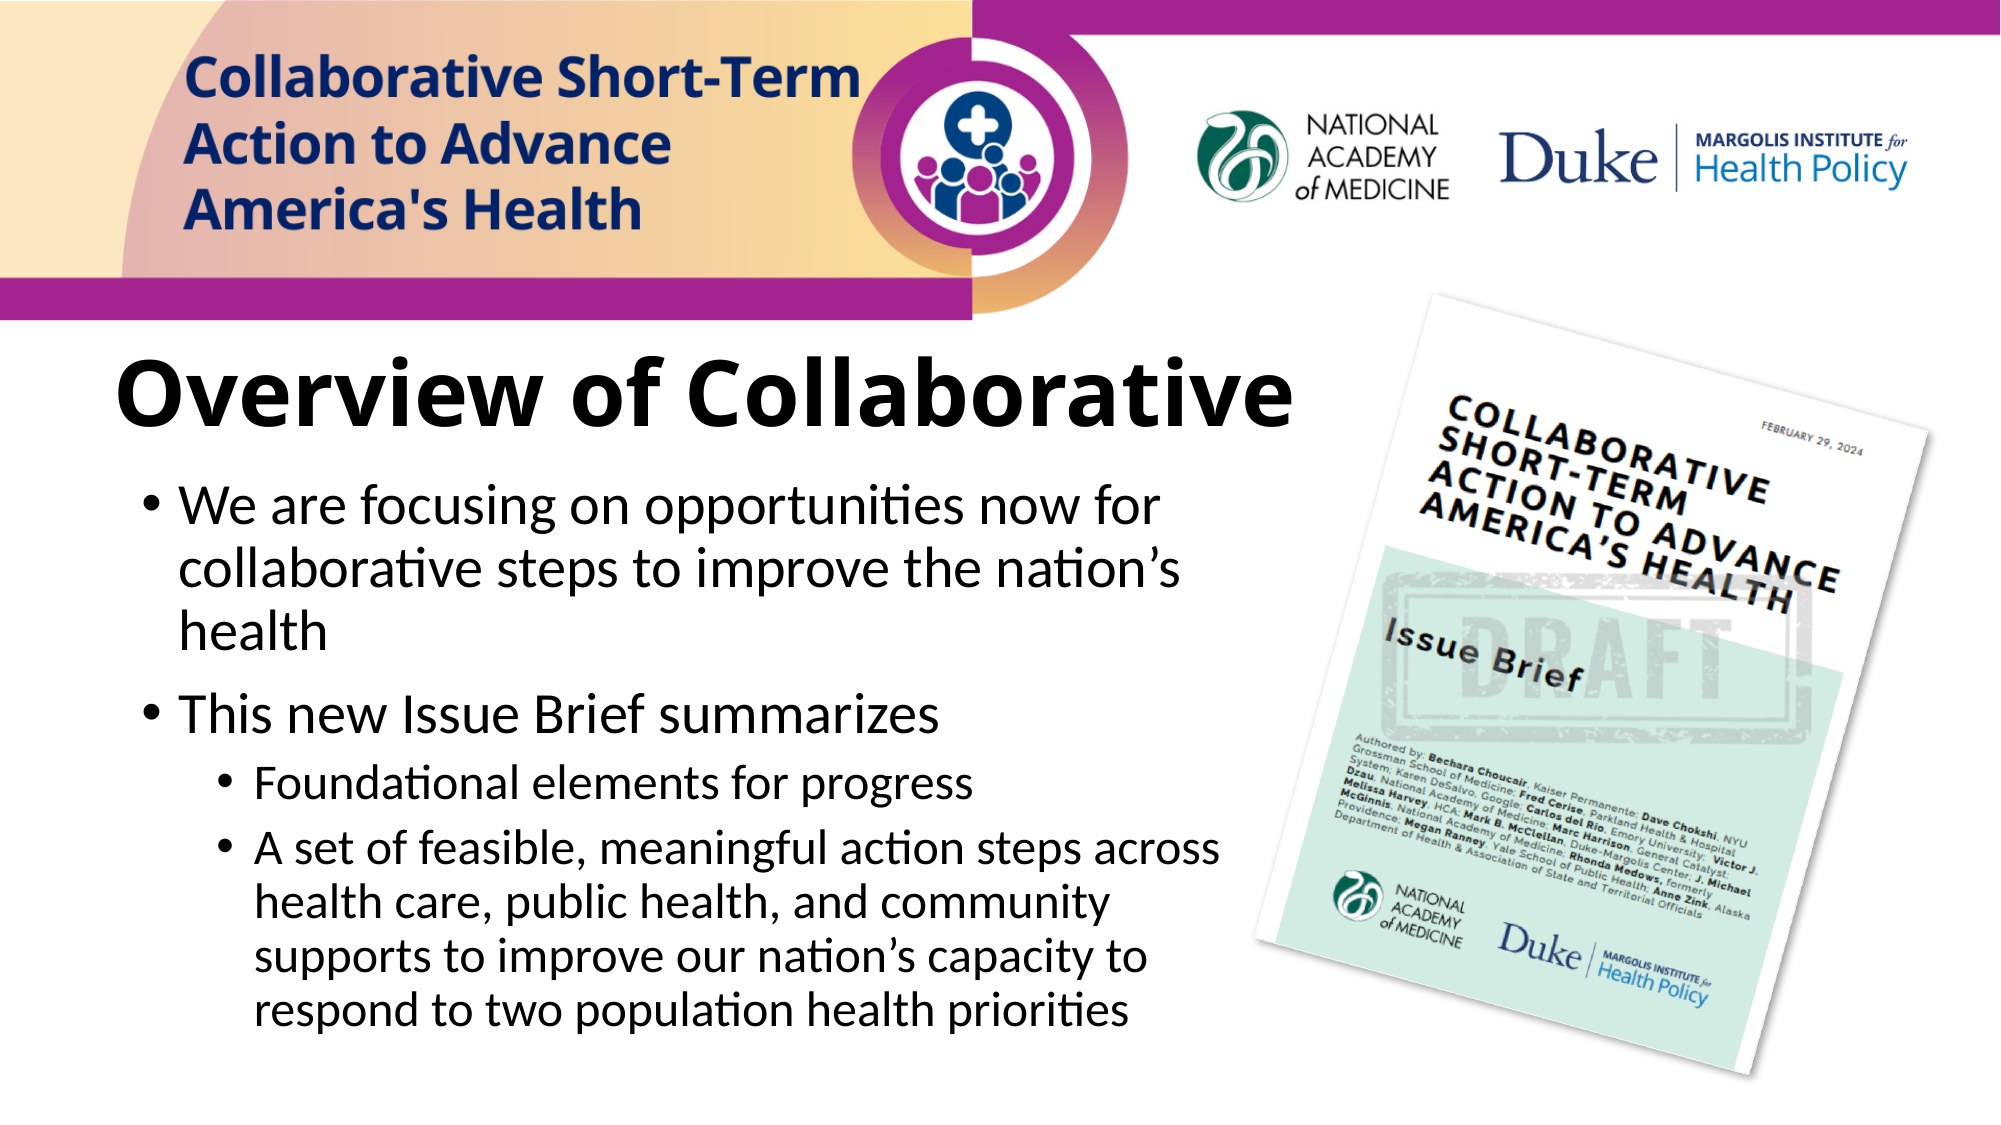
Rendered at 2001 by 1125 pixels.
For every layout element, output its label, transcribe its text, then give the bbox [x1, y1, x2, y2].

picture [0, 0, 2001, 1125]
title Overview of Collaborative [98, 288, 1824, 506]
list We are focusing on opportunities now for collaborative steps to improve the nation’s health This new Issue Brief summarizes Foundational elements for progress A set of feasible, meaningful action steps across health care, public health, and community supports to improve our nation’s capacity to respond to two population health priorities [126, 466, 1310, 1125]
